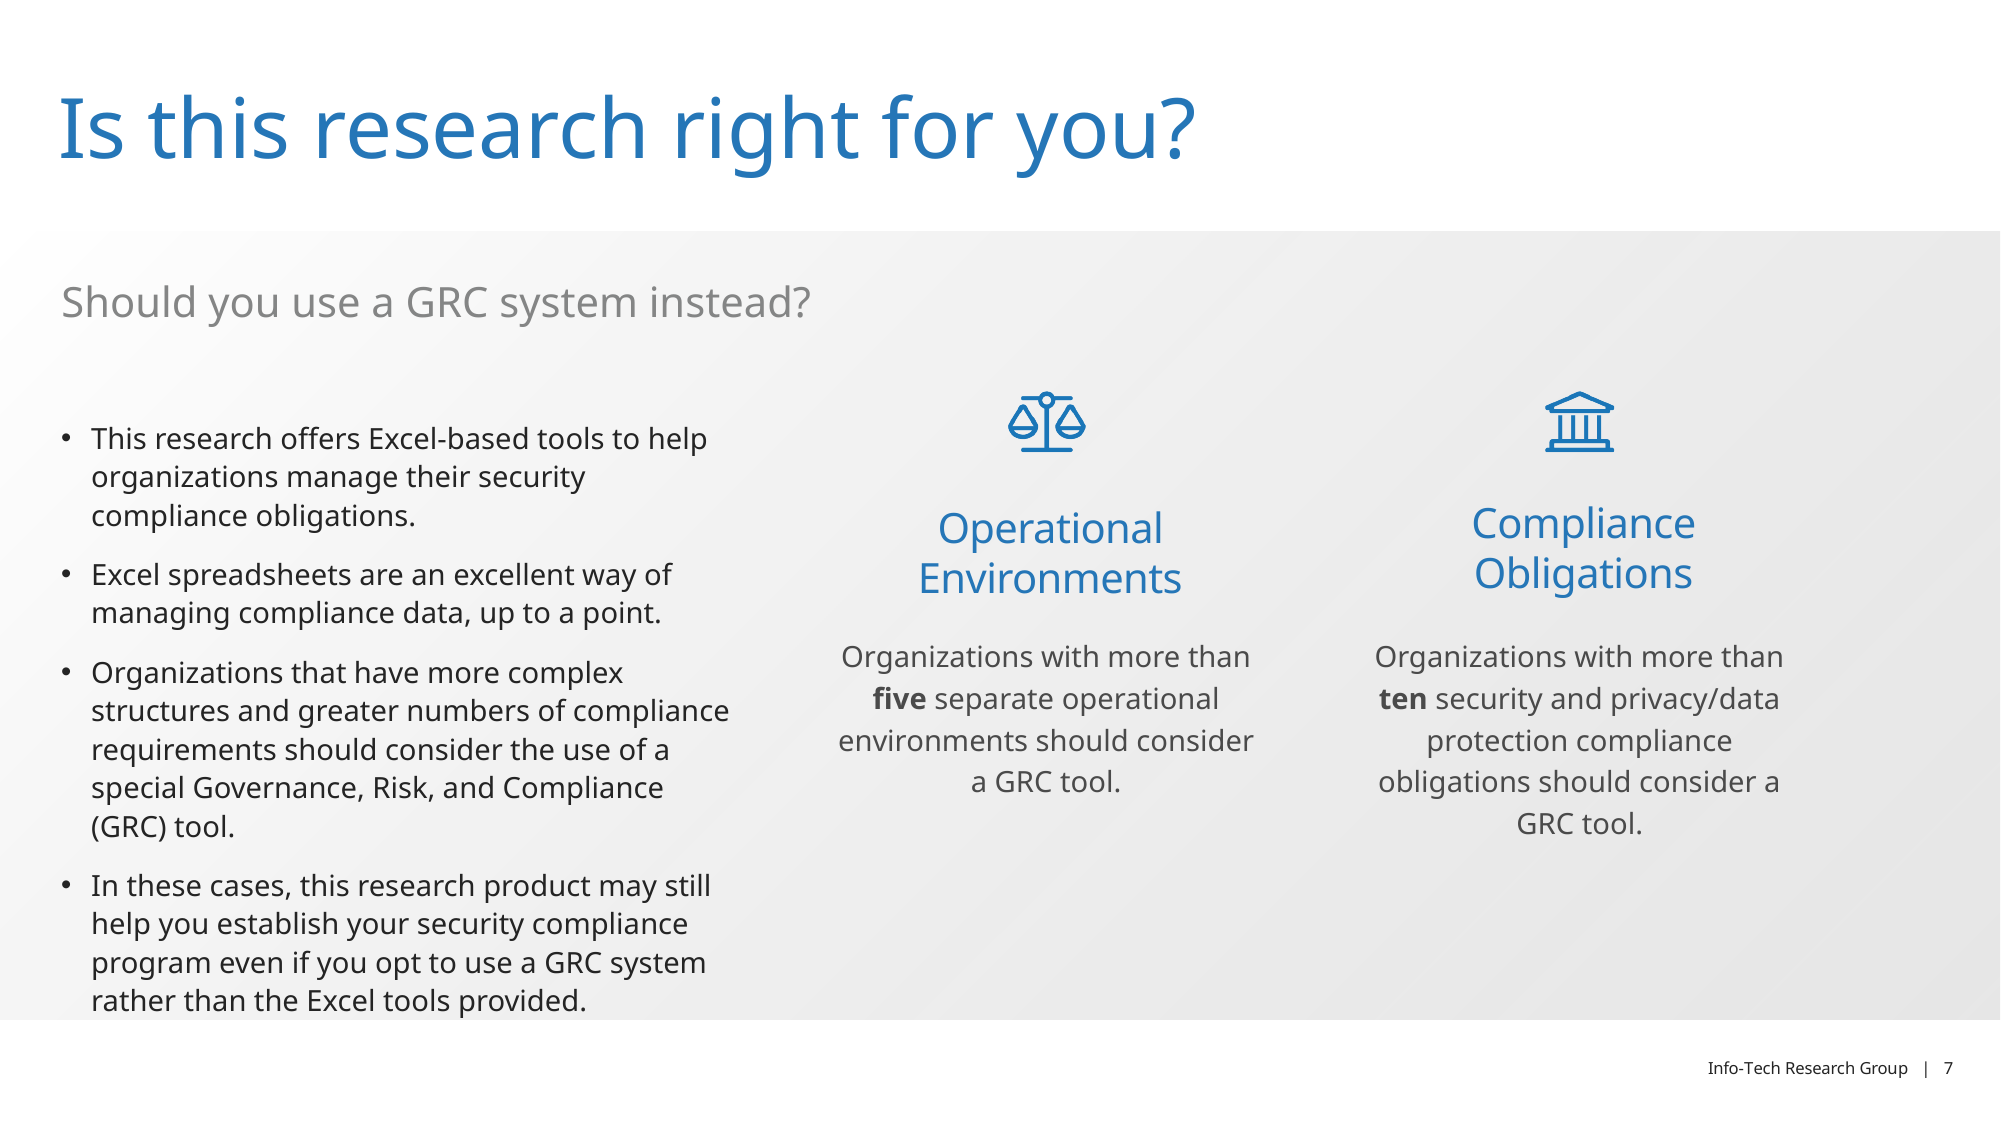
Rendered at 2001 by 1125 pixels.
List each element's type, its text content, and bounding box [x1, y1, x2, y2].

title Is this research right for you? [58, 86, 1352, 273]
text_box Operational Environments [854, 502, 1239, 603]
text_box Organizations with more than ten security and privacy/data protection compliance obligations should consider a GRC tool. [1374, 631, 1785, 876]
text_box [0, 230, 2001, 1020]
list This research offers Excel-based tools to help organizations manage their security compliance obligations. Excel spreadsheets are an excellent way of managing compliance data, up to a point. Organizations that have more complex structures and greater numbers of compliance requirements should consider the use of a special Governance, Risk, and Compliance (GRC) tool. In these cases, this research product may still help you establish your security compliance program even if you opt to use a GRC system rather than the Excel tools provided. [60, 416, 736, 906]
picture [1527, 369, 1632, 474]
text_box Organizations with more than five separate operational environments should consider a GRC tool. [836, 631, 1257, 876]
text_box Compliance Obligations [1387, 496, 1772, 597]
list Should you use a GRC system instead? [61, 273, 995, 346]
picture [994, 369, 1099, 474]
